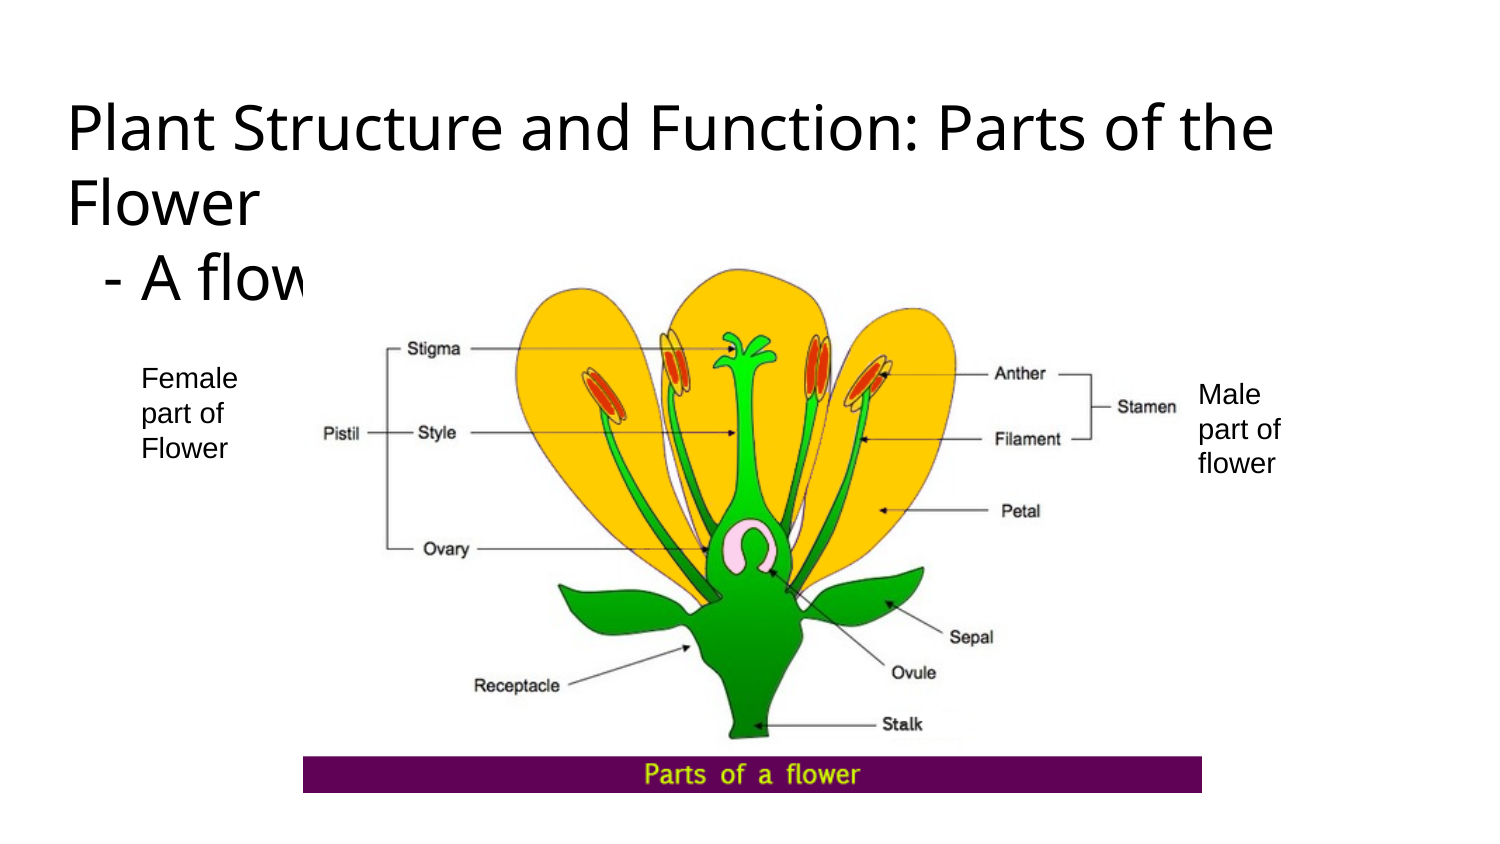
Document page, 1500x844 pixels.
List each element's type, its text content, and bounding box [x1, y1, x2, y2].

text_box Female part of Flower [126, 343, 273, 468]
text_box Male part of flower [1206, 359, 1316, 454]
title Plant Structure and Function: Parts of the Flower A flower has six parts. [51, 72, 1449, 167]
picture [303, 245, 1202, 794]
